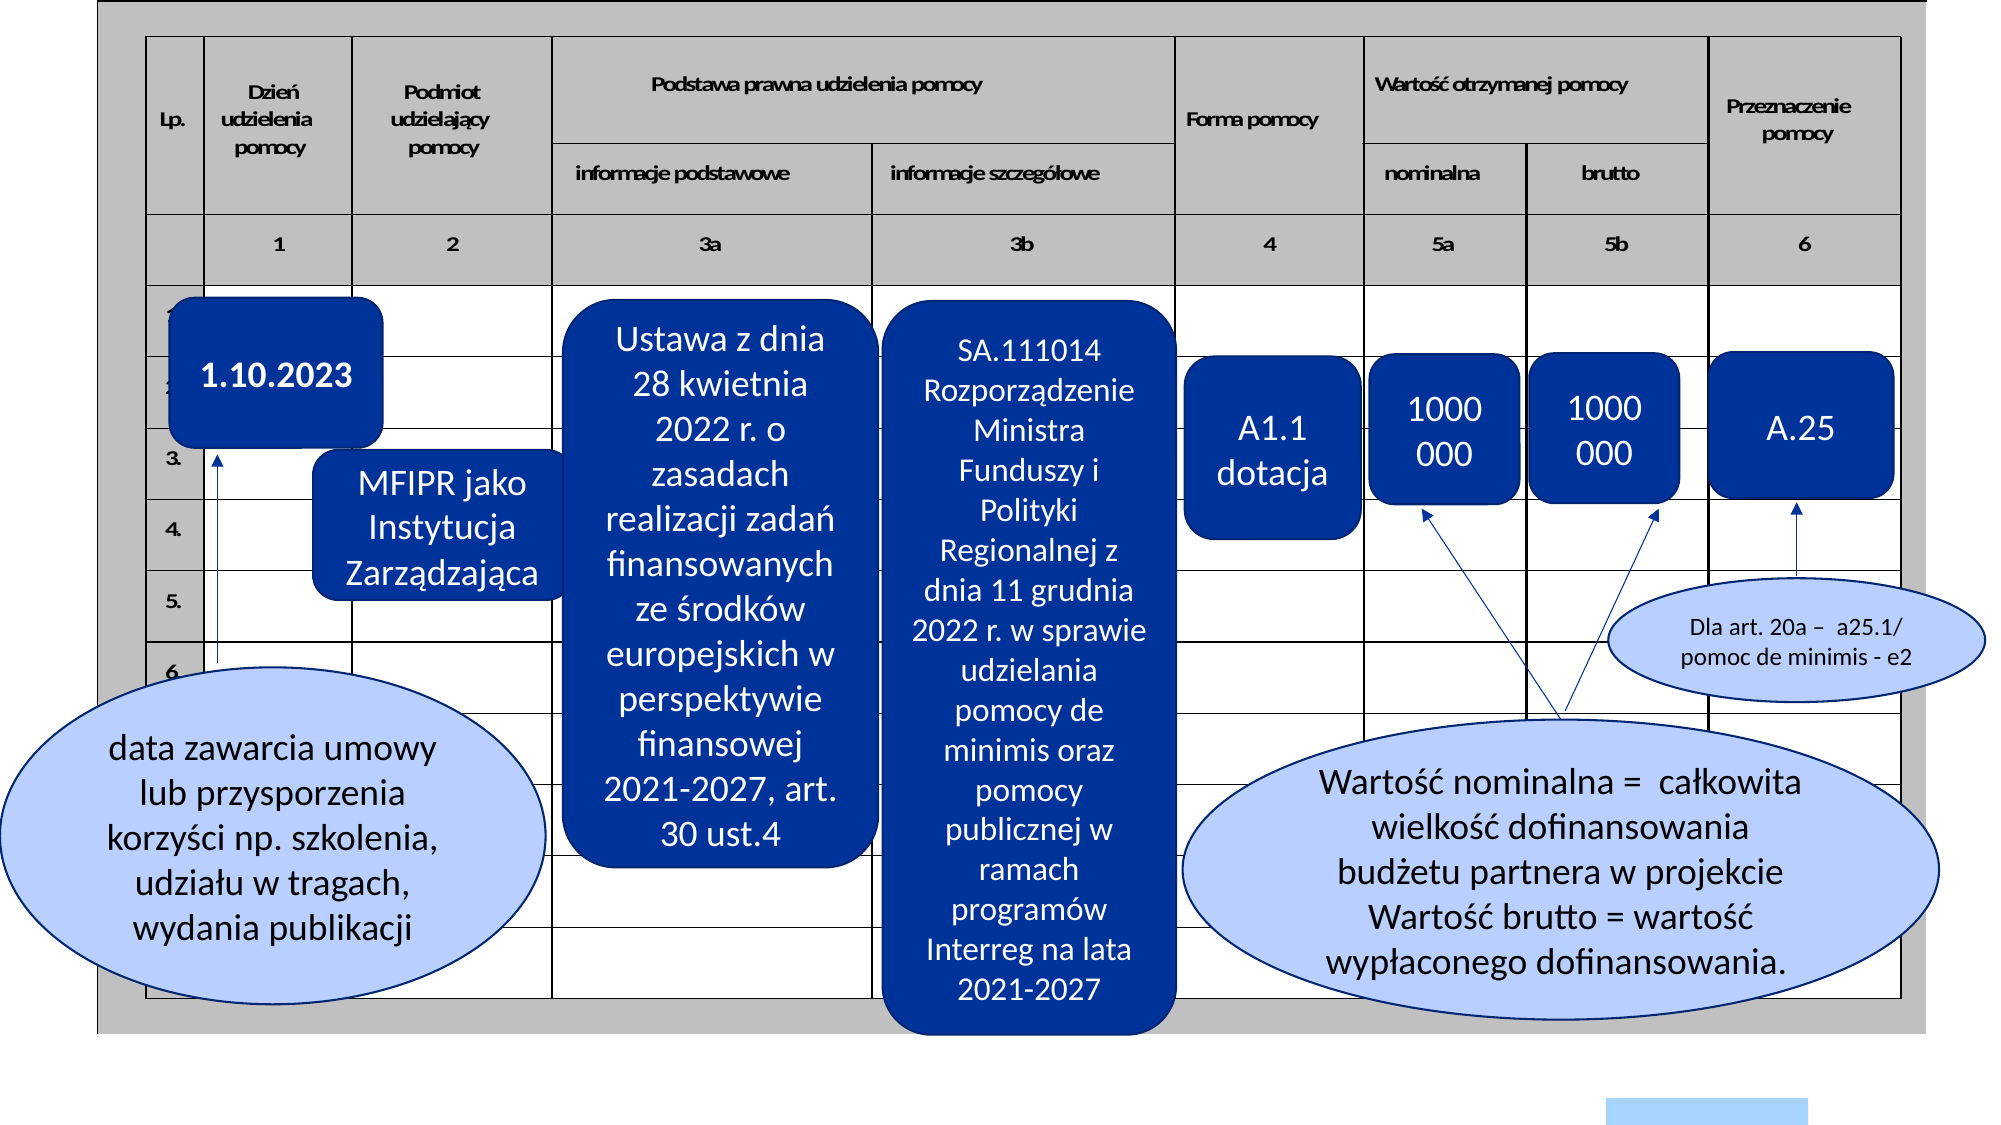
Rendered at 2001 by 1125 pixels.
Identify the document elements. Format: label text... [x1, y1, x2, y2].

text_box Wartość nominalna = całkowita wielkość dofinansowania budżetu partnera w projekcie Wartość brutto = wartość wypłaconego dofinansowania. [1529, 718, 1941, 1021]
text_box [1421, 508, 1561, 720]
text_box data zawarcia umowy lub przysporzenia korzyści np. szkolenia, udziału w tragach, wydania publikacji [0, 666, 494, 1006]
text_box MFIPR jako Instytucja Zarządzająca [312, 448, 494, 601]
text_box 1.10.2023 [168, 296, 384, 449]
text_box Dla art. 20a – a25.1/ pomoc de minimis - e2 [1659, 577, 1987, 704]
text_box A.25 [1707, 351, 1895, 500]
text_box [1565, 508, 1659, 711]
text_box 1000 000 [1529, 352, 1681, 505]
picture [494, 0, 1529, 1125]
